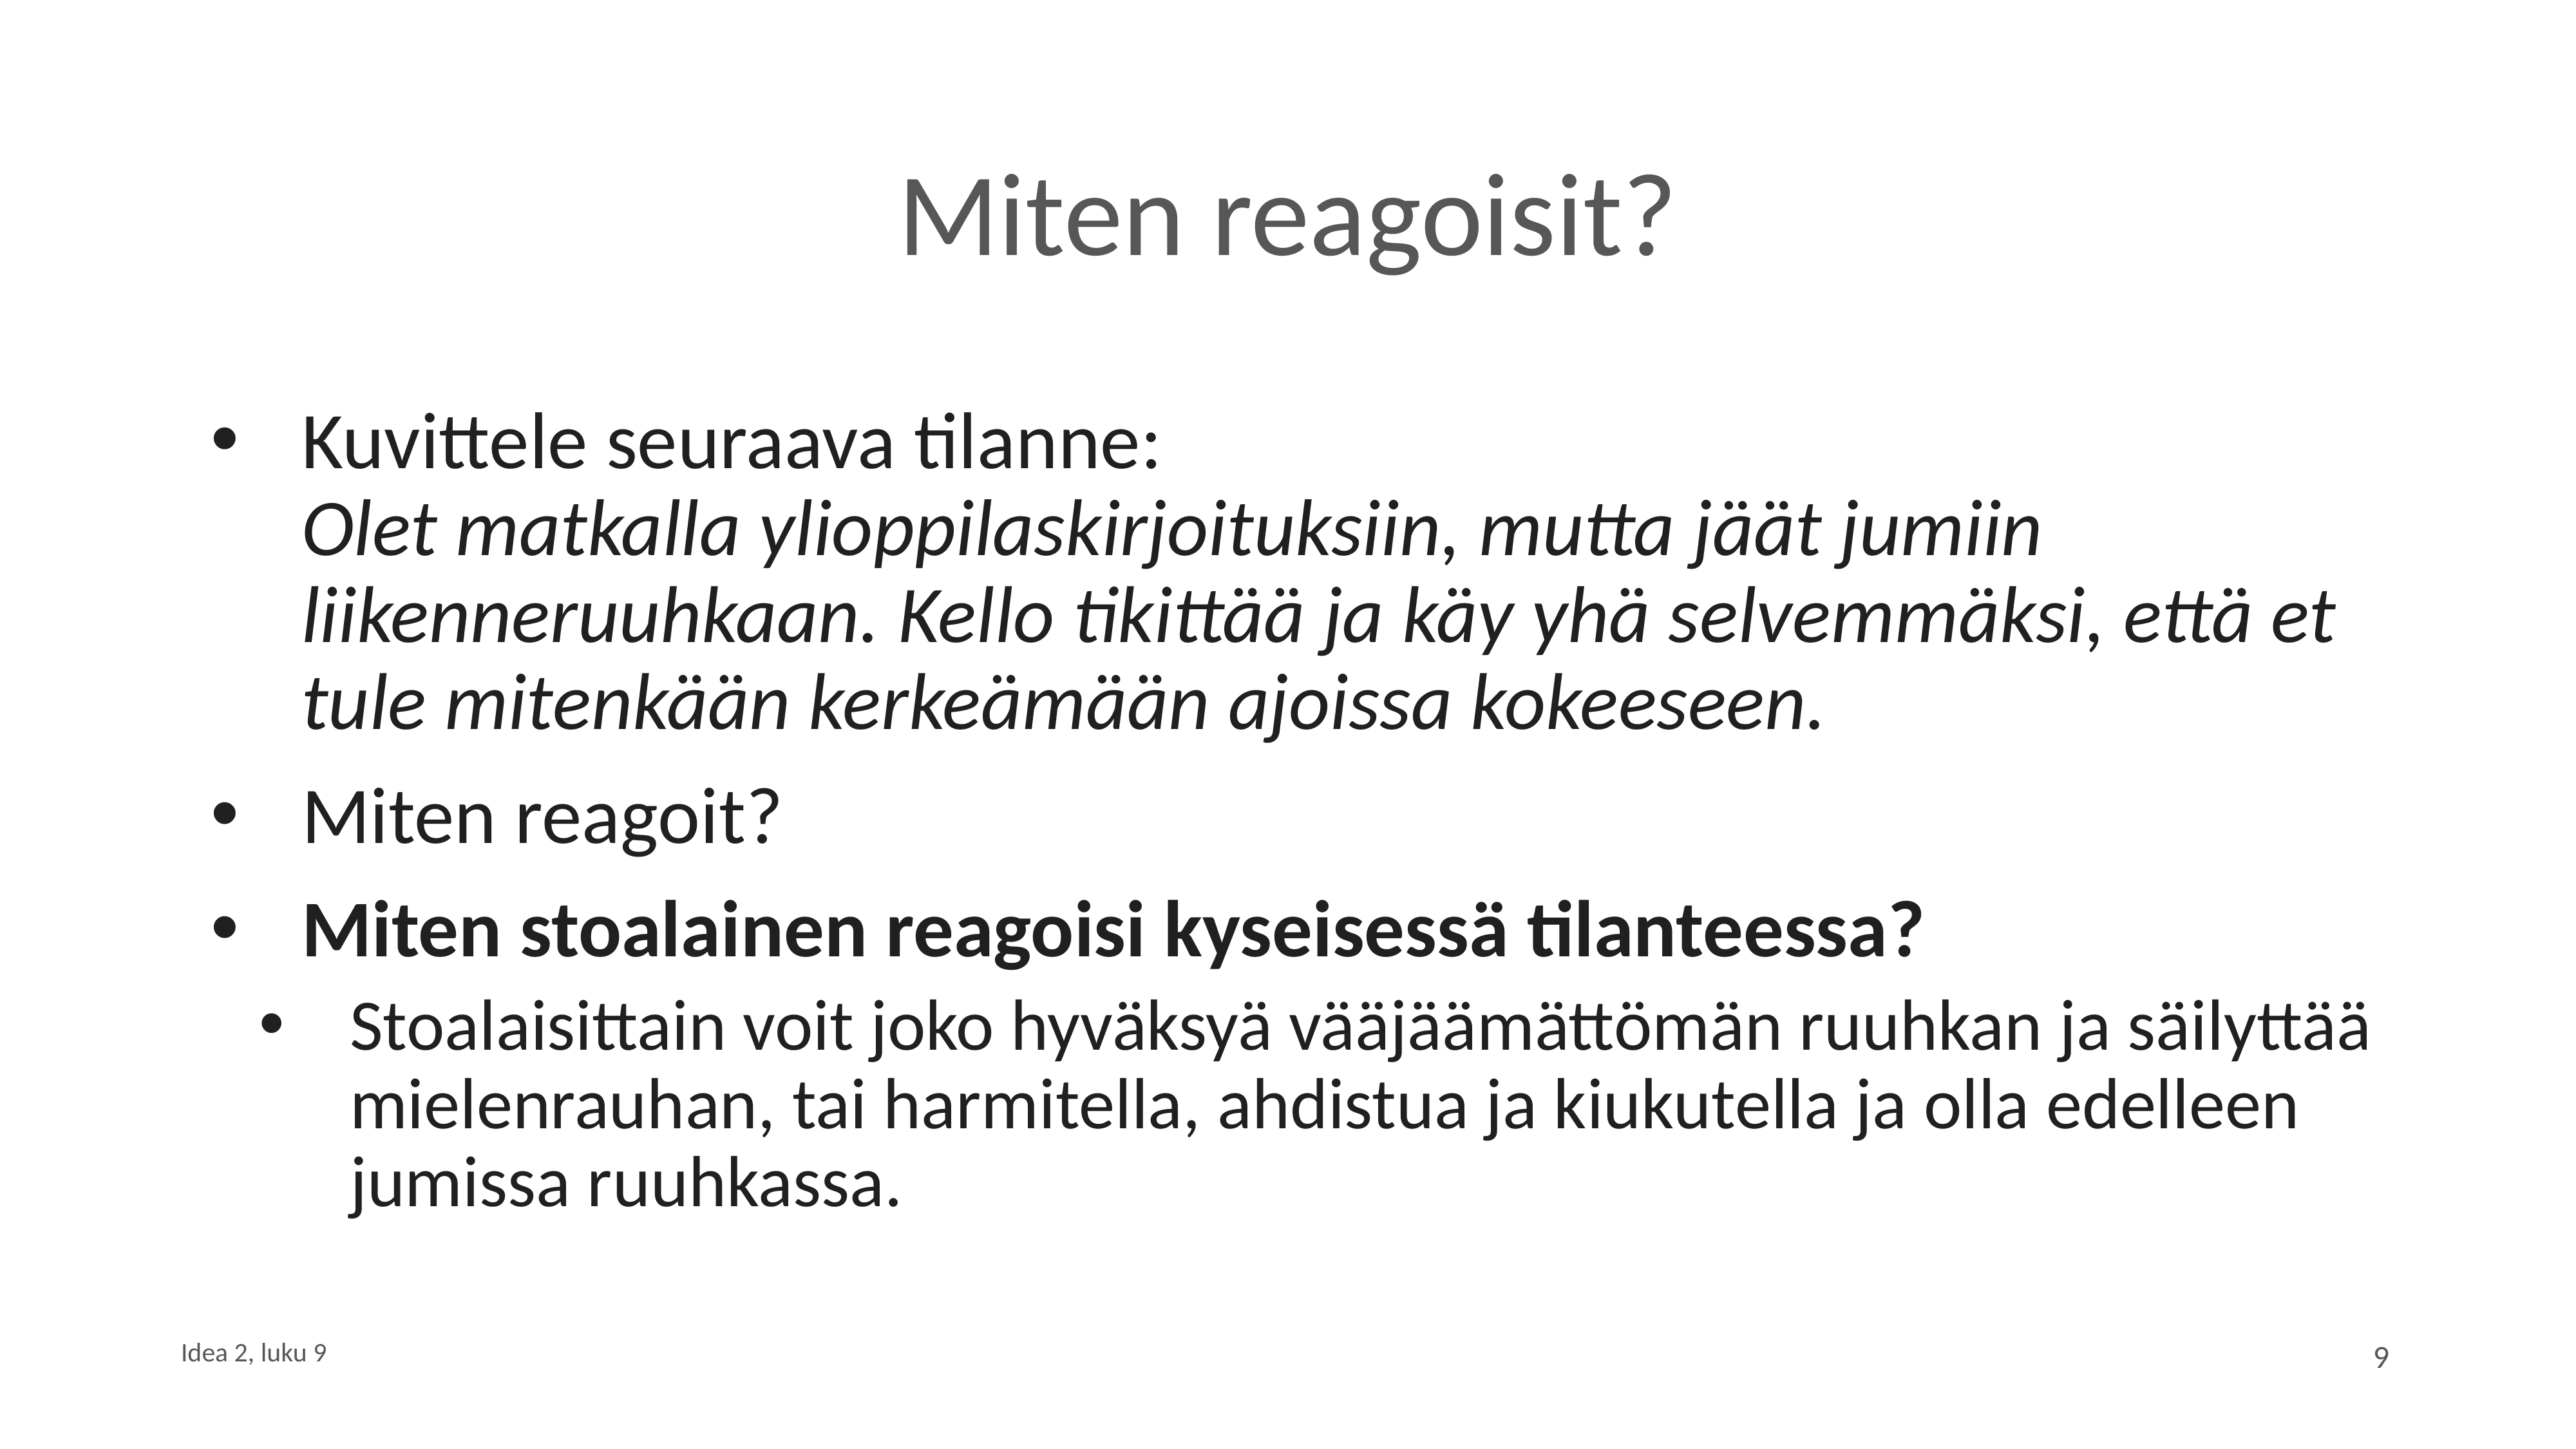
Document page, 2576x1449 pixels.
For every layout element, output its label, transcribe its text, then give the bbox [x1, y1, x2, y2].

list Kuvittele seuraava tilanne: Olet matkalla ylioppilaskirjoituksiin, mutta jäät jumiin liikenneruuhkaan. Kello tikittää ja käy yhä selvemmäksi, että et tule mitenkään kerkeämään ajoissa kokeeseen. Miten reagoit? Miten stoalainen reagoisi kyseisessä tilanteessa? Stoalaisittain voit joko hyväksyä vääjäämättömän ruuhkan ja säilyttää mielenrauhan, tai harmitella, ahdistua ja kiukutella ja olla edelleen jumissa ruuhkassa. [177, 393, 2399, 1255]
slide_number 9 [1819, 1302, 2399, 1380]
footer Idea 2, luku 9 [171, 1318, 1041, 1372]
title Miten reagoisit? [177, 77, 2399, 357]
